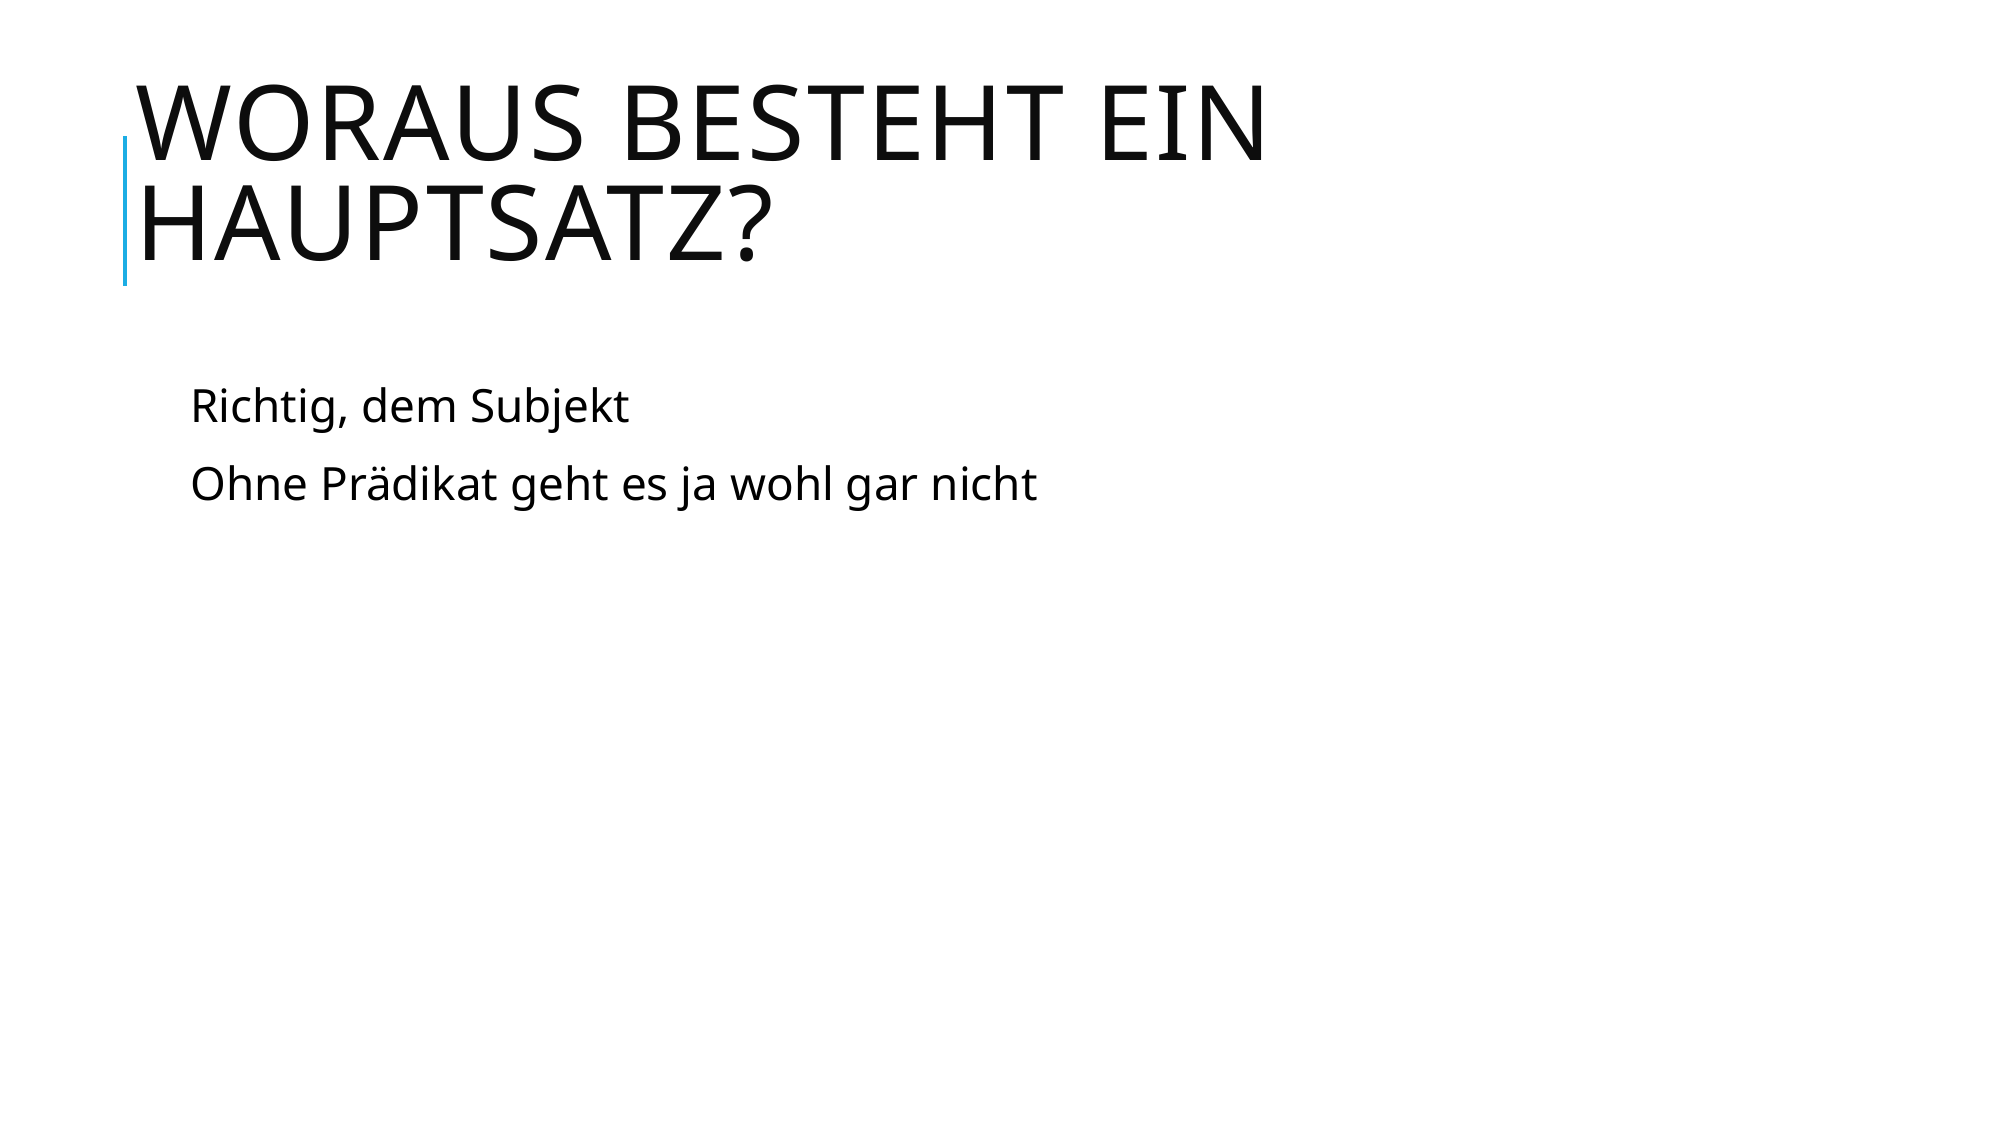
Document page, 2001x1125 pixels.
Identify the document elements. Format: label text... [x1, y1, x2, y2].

list Richtig, dem Subjekt Ohne Prädikat geht es ja wohl gar nicht [168, 375, 1763, 1035]
title Woraus besteht ein Hauptsatz? [120, 71, 1846, 290]
